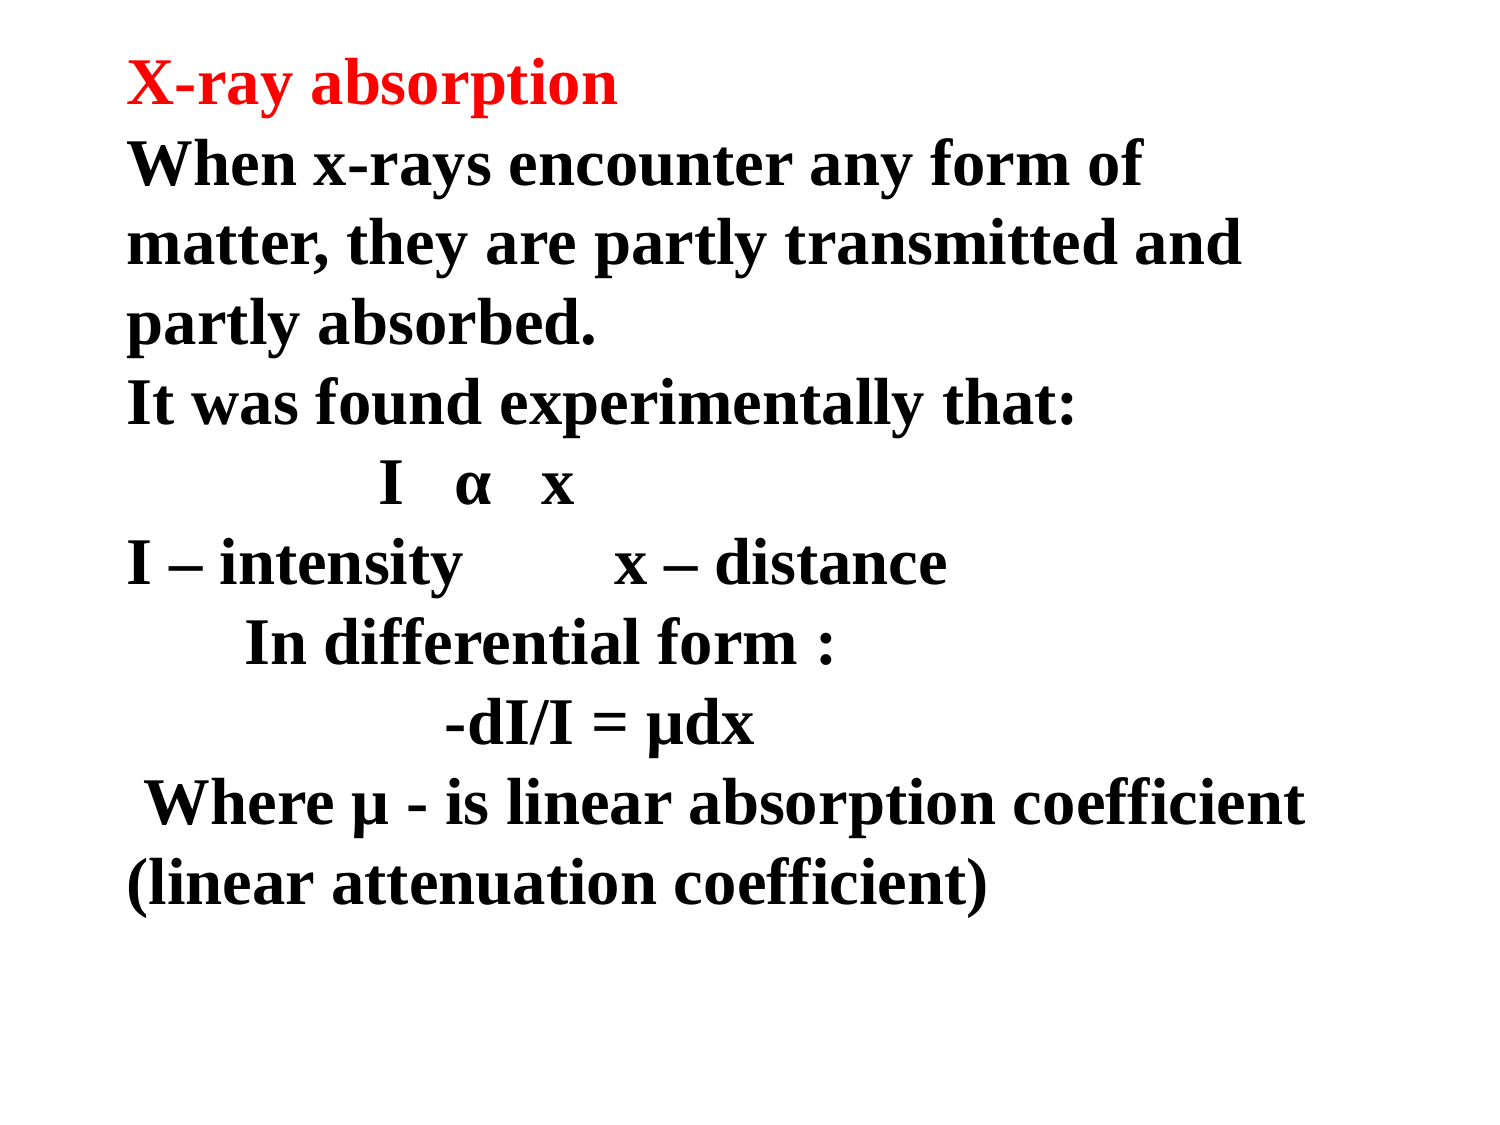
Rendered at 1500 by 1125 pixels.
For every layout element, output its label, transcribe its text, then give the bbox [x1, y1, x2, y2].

text_box X-ray absorption When x-rays encounter any form of matter, they are partly transmitted and partly absorbed. It was found experimentally that: I α x I – intensity x – distance In differential form : -dI/I = μdx Where μ - is linear absorption coefficient (linear attenuation coefficient) [112, 30, 1365, 926]
